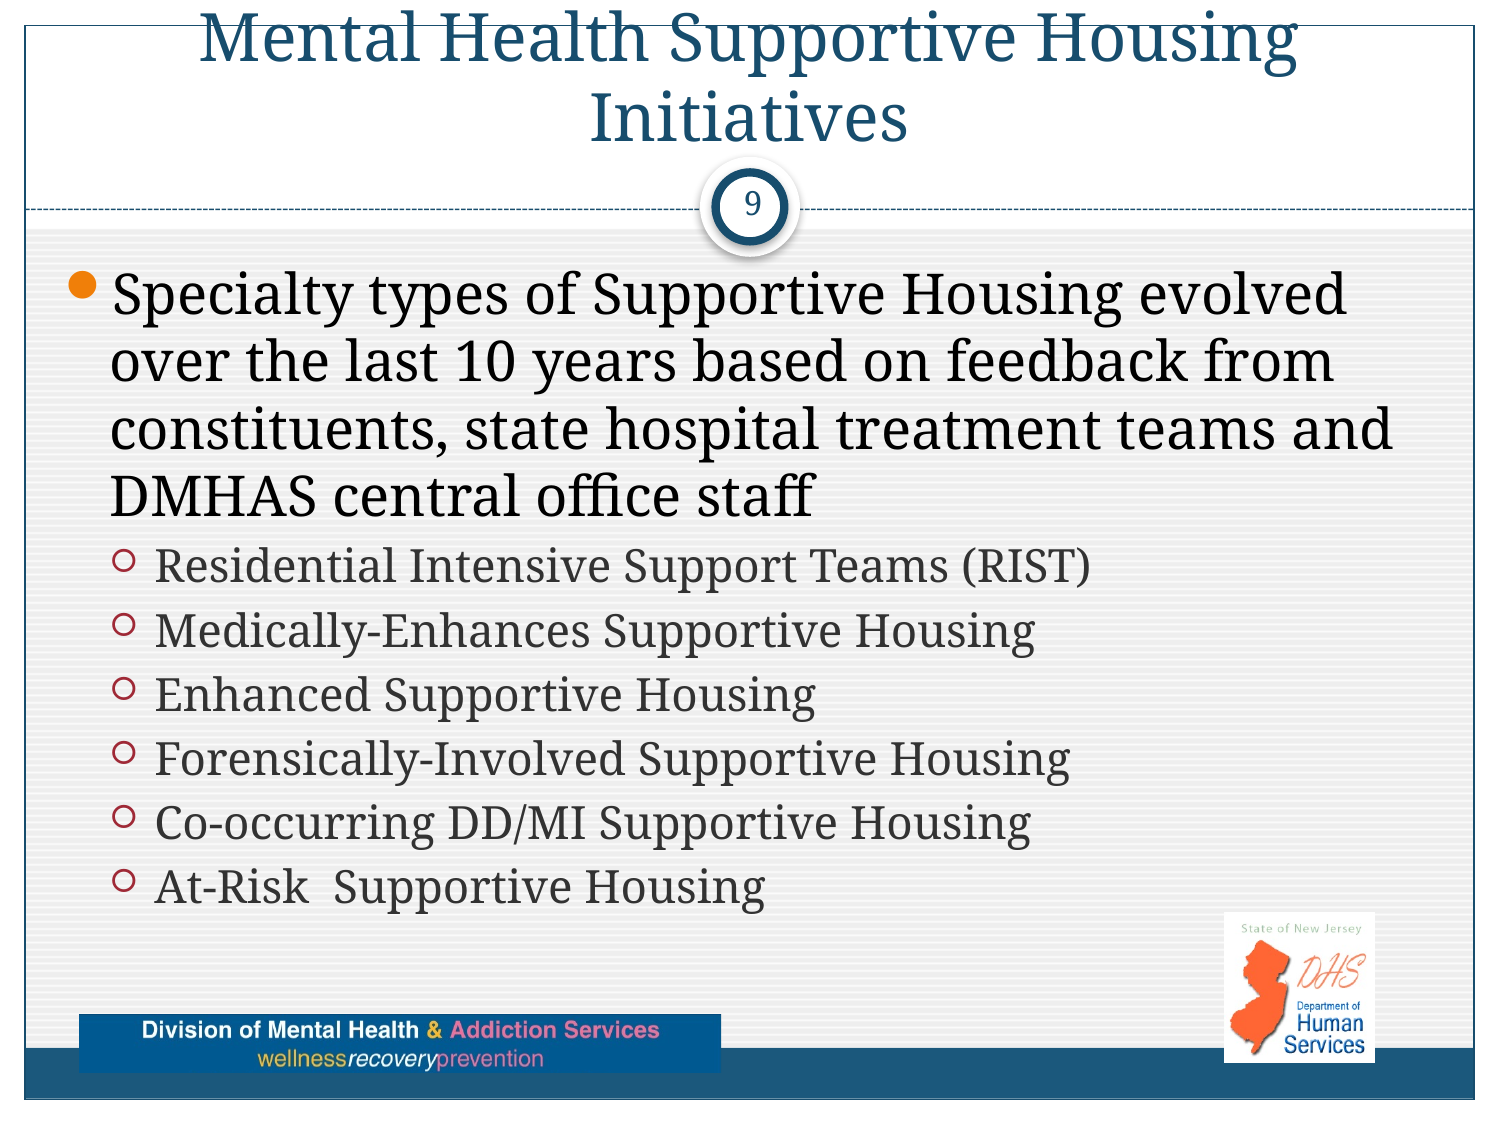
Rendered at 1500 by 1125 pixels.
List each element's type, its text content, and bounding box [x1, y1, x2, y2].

picture [1224, 1001, 1375, 1063]
list Specialty types of Supportive Housing evolved over the last 10 years based on feedback from constituents, state hospital treatment teams and DMHAS central office staff Residential Intensive Support Teams (RIST) Medically-Enhances Supportive Housing Enhanced Supportive Housing Forensically-Involved Supportive Housing Co-occurring DD/MI Supportive Housing At-Risk Supportive Housing [49, 250, 1445, 1001]
picture [79, 1014, 722, 1073]
slide_number 9 [715, 168, 791, 241]
title Mental Health Supportive Housing Initiatives [49, 37, 1450, 162]
